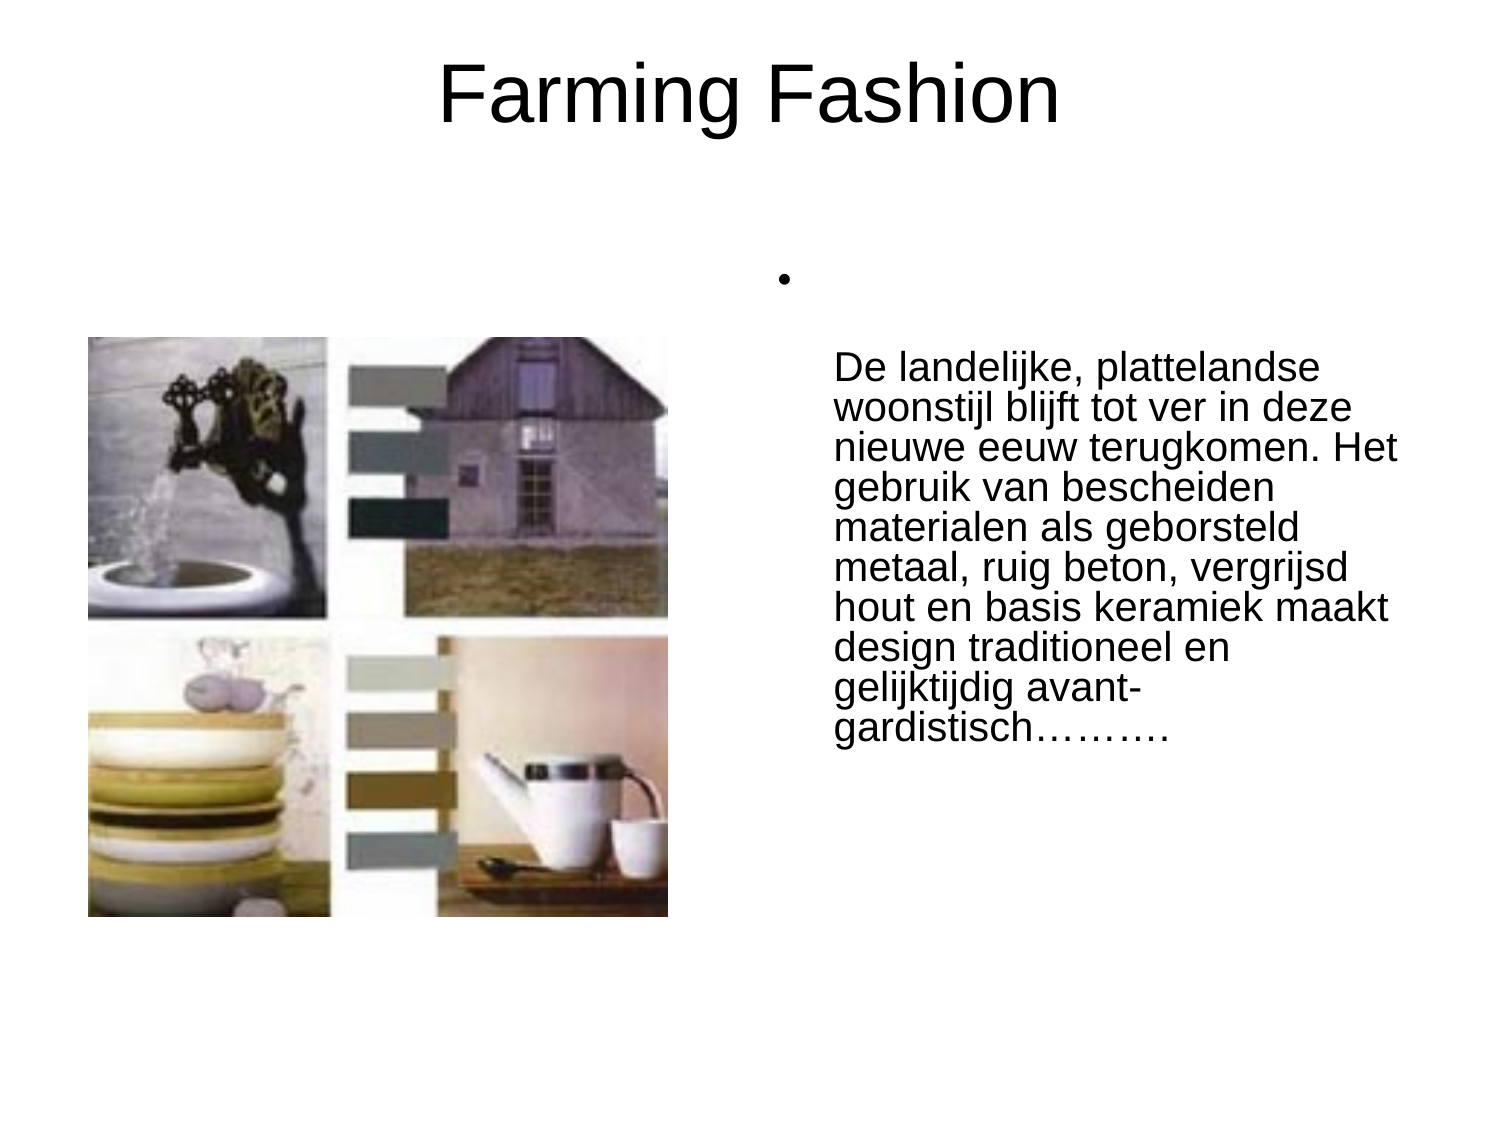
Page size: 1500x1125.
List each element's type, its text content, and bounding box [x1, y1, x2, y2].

list De landelijke, plattelandse woonstijl blijft tot ver in deze nieuwe eeuw terugkomen. Het gebruik van bescheiden materialen als geborsteld metaal, ruig beton, vergrijsd hout en basis keramiek maakt design traditioneel en gelijktijdig avant-gardistisch………. [762, 262, 1426, 1006]
picture [88, 337, 668, 917]
title Farming Fashion [74, 44, 1426, 233]
